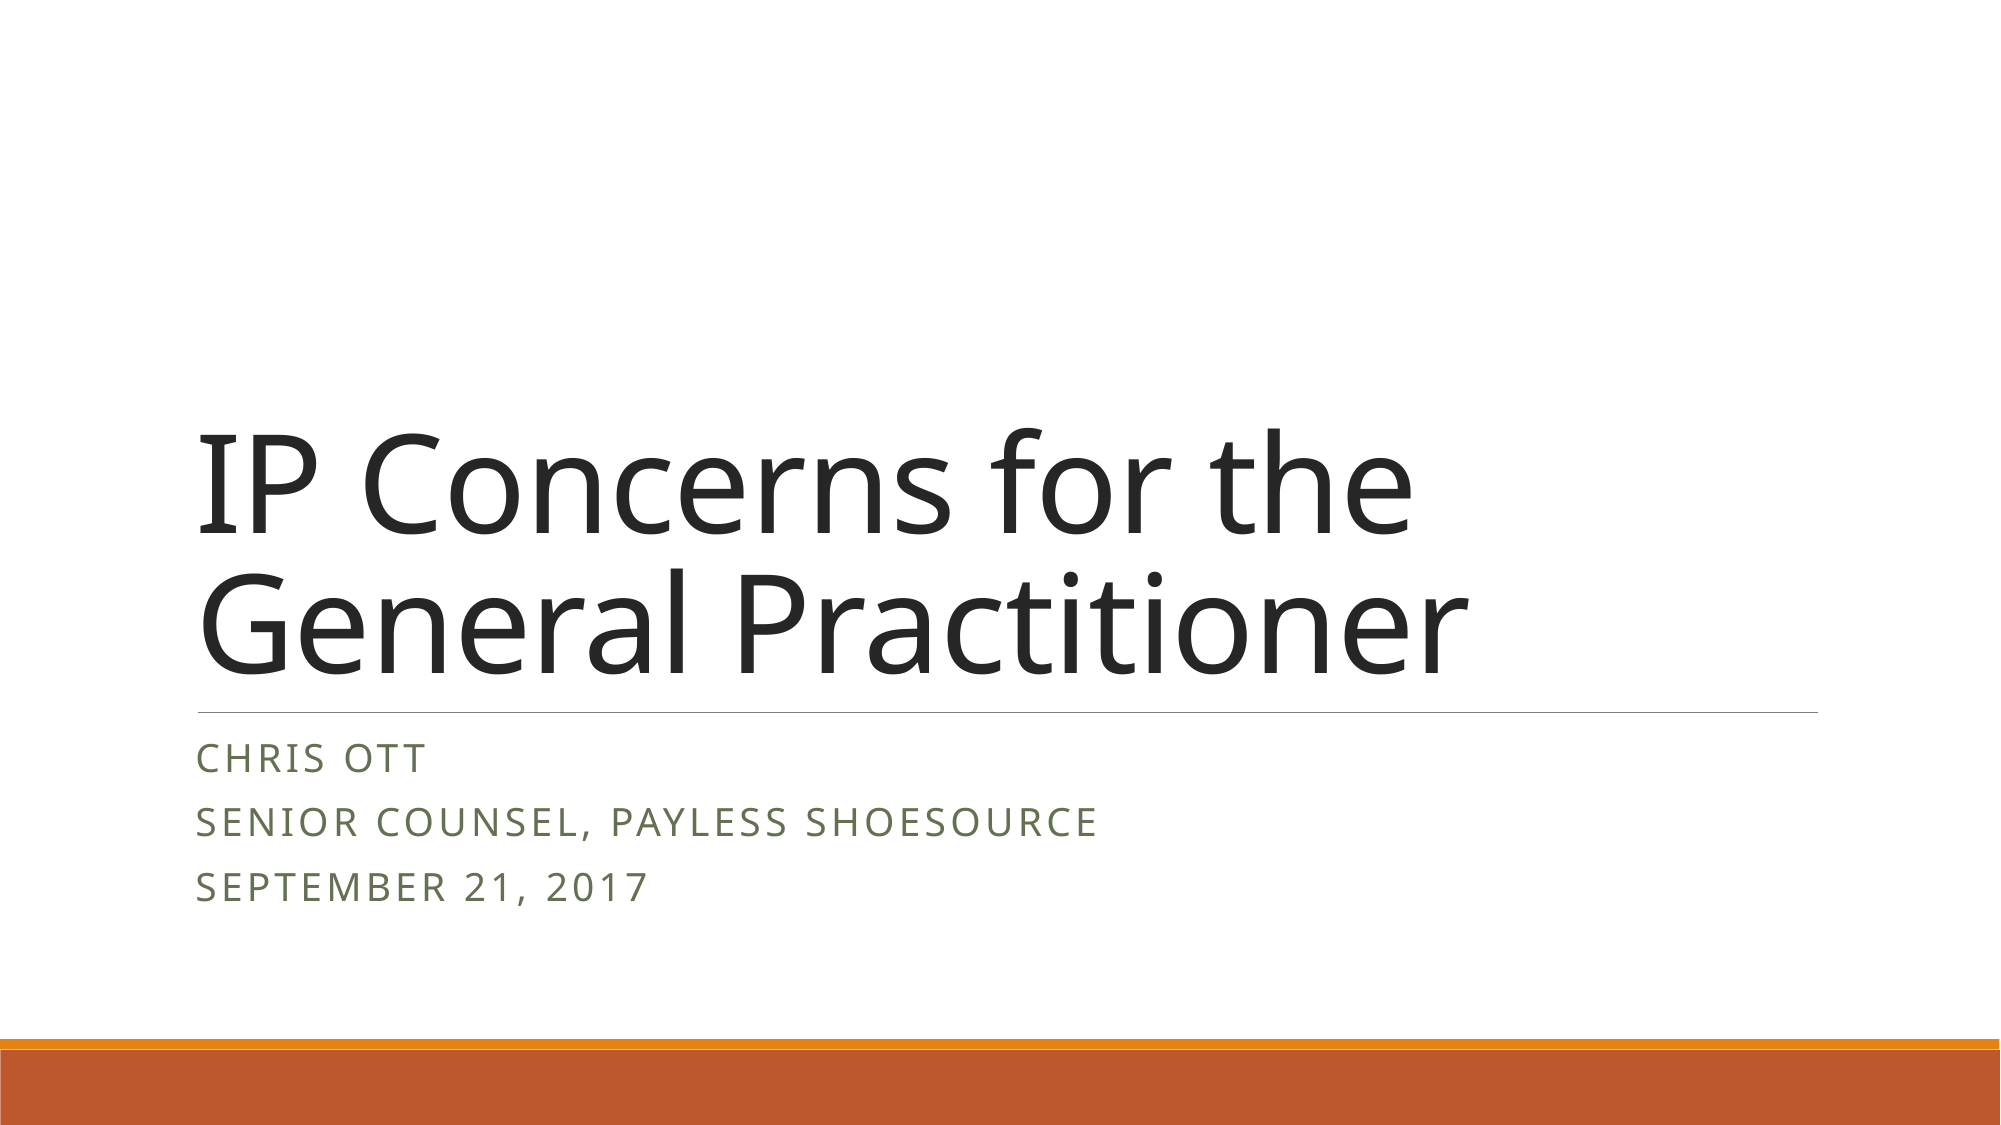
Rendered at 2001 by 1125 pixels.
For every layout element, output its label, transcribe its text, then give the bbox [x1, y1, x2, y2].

subtitle Chris Ott Senior Counsel, Payless ShoeSource September 21, 2017 [180, 730, 1831, 919]
title IP Concerns for the General Practitioner [180, 124, 1830, 710]
